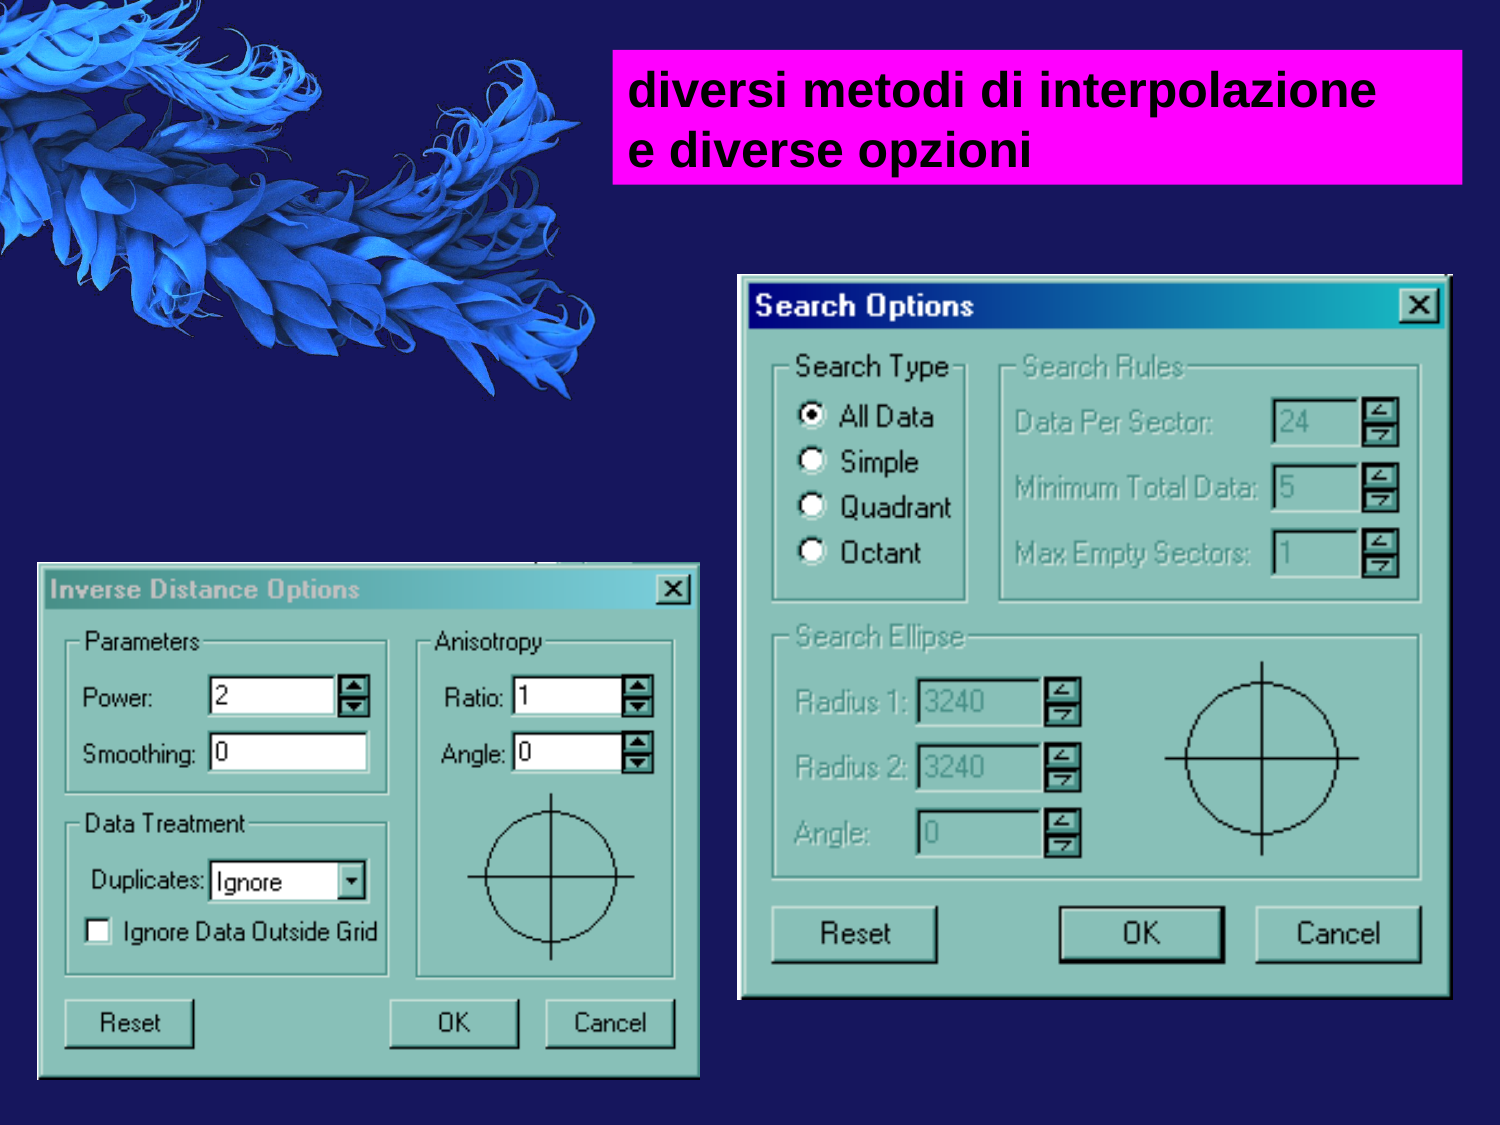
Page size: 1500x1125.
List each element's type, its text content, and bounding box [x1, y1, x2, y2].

picture [0, 0, 601, 412]
text_box diversi metodi di interpolazione e diverse opzioni [612, 49, 1463, 185]
picture [737, 274, 1453, 1001]
picture [37, 562, 701, 1081]
